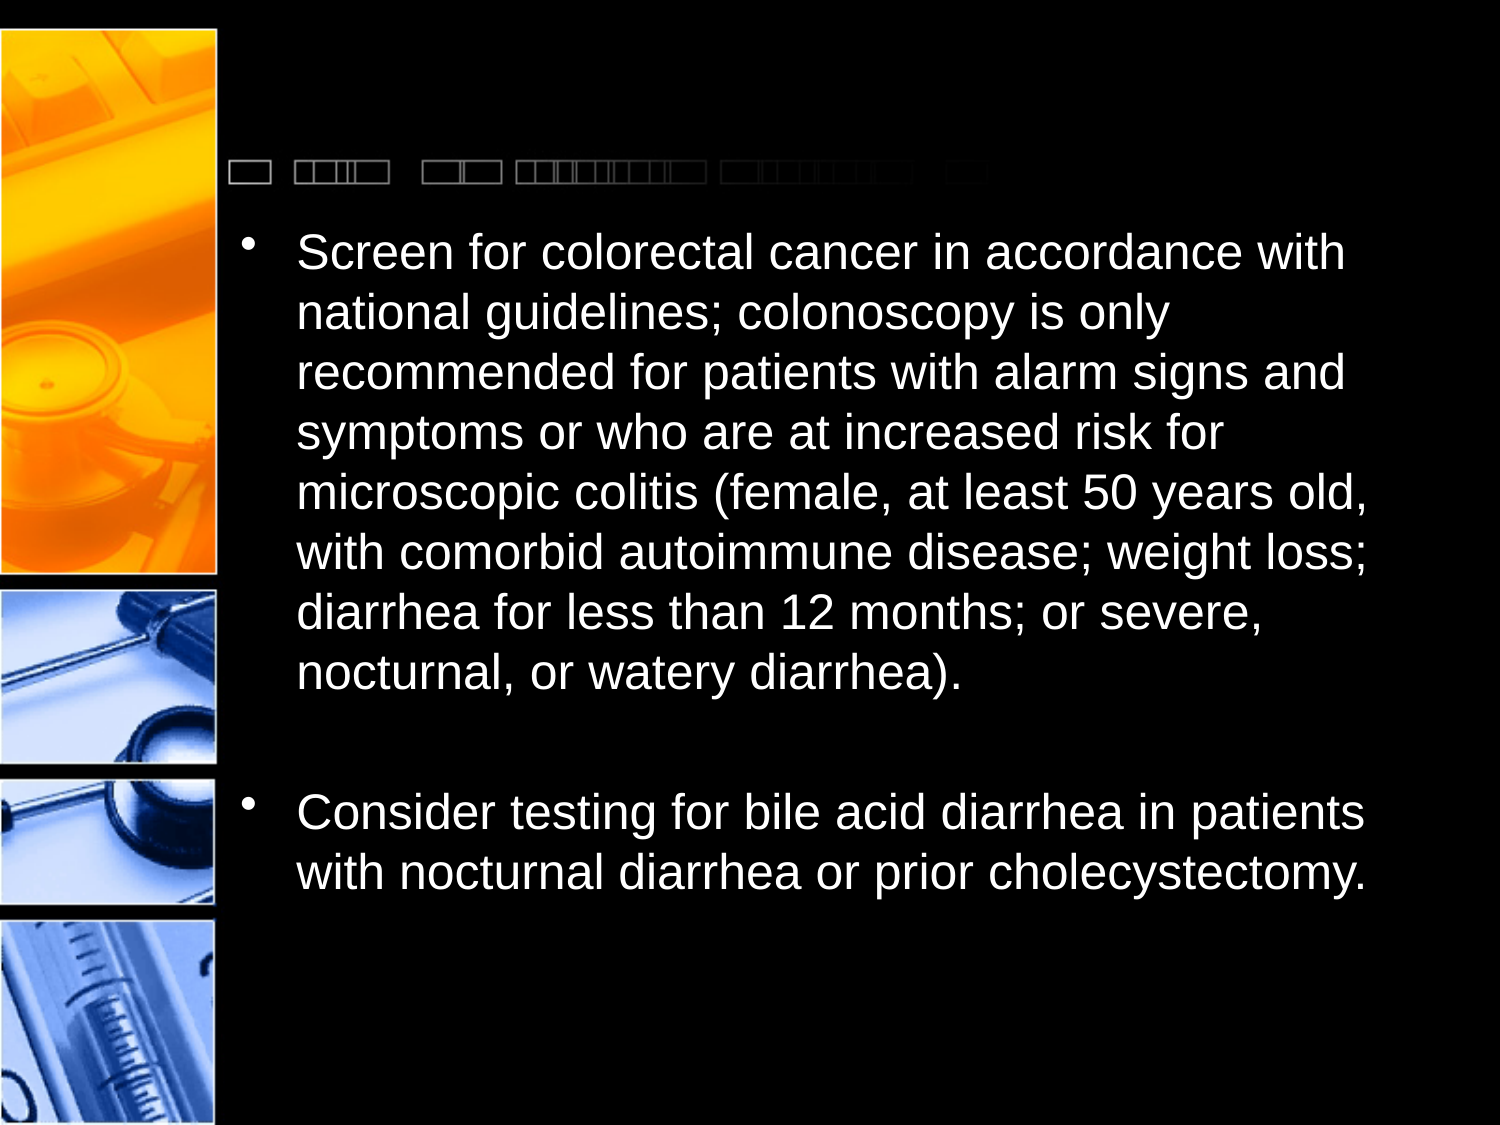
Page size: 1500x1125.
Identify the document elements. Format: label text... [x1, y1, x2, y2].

list Screen for colorectal cancer in accordance with national guidelines; colonoscopy is only recommended for patients with alarm signs and symptoms or who are at increased risk for microscopic colitis (female, at least 50 years old, with comorbid autoimmune disease; weight loss; diarrhea for less than 12 months; or severe, nocturnal, or watery diarrhea). Consider testing for bile acid diarrhea in patients with nocturnal diarrhea or prior cholecystectomy. [225, 211, 1463, 1025]
picture [0, 0, 1500, 1125]
